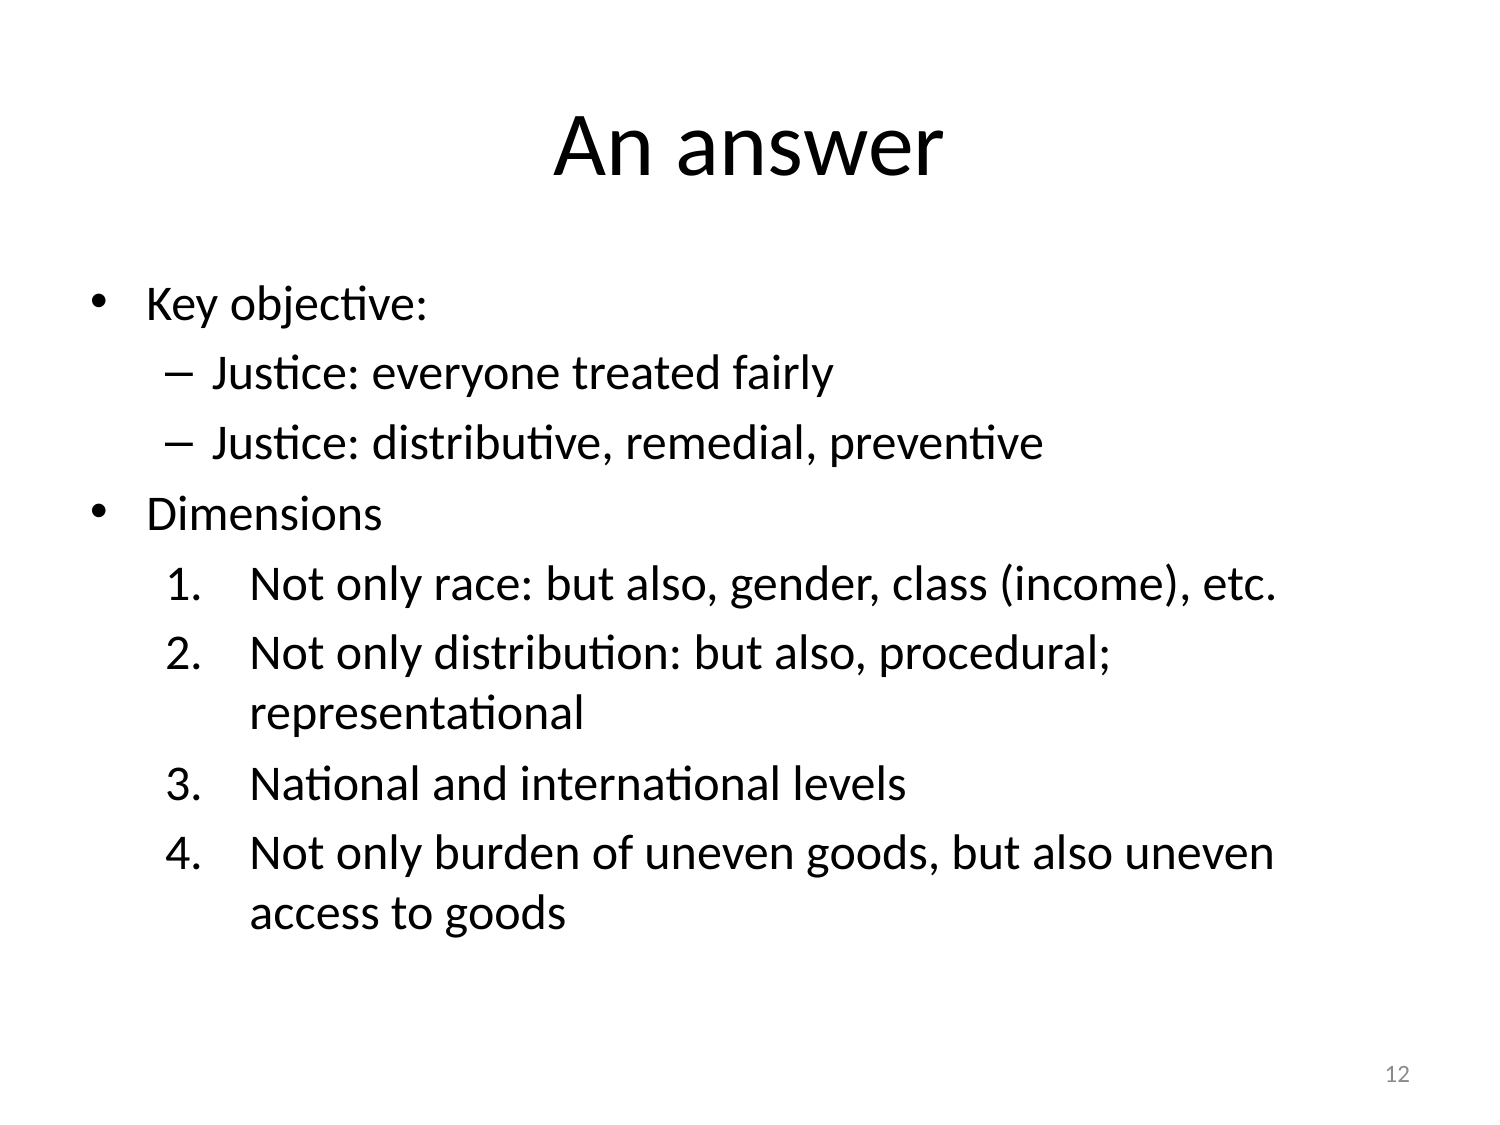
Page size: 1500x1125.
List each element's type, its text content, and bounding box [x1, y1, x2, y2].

slide_number 11 [1074, 1042, 1425, 1103]
list Key objective: Justice: everyone treated fairly Justice: distributive, remedial, preventive Dimensions Not only race: but also, gender, class (income), etc. Not only distribution: but also, procedural; representational National and international levels Not only burden of uneven goods, but also uneven access to goods [75, 262, 1425, 1005]
title An answer [75, 45, 1425, 233]
